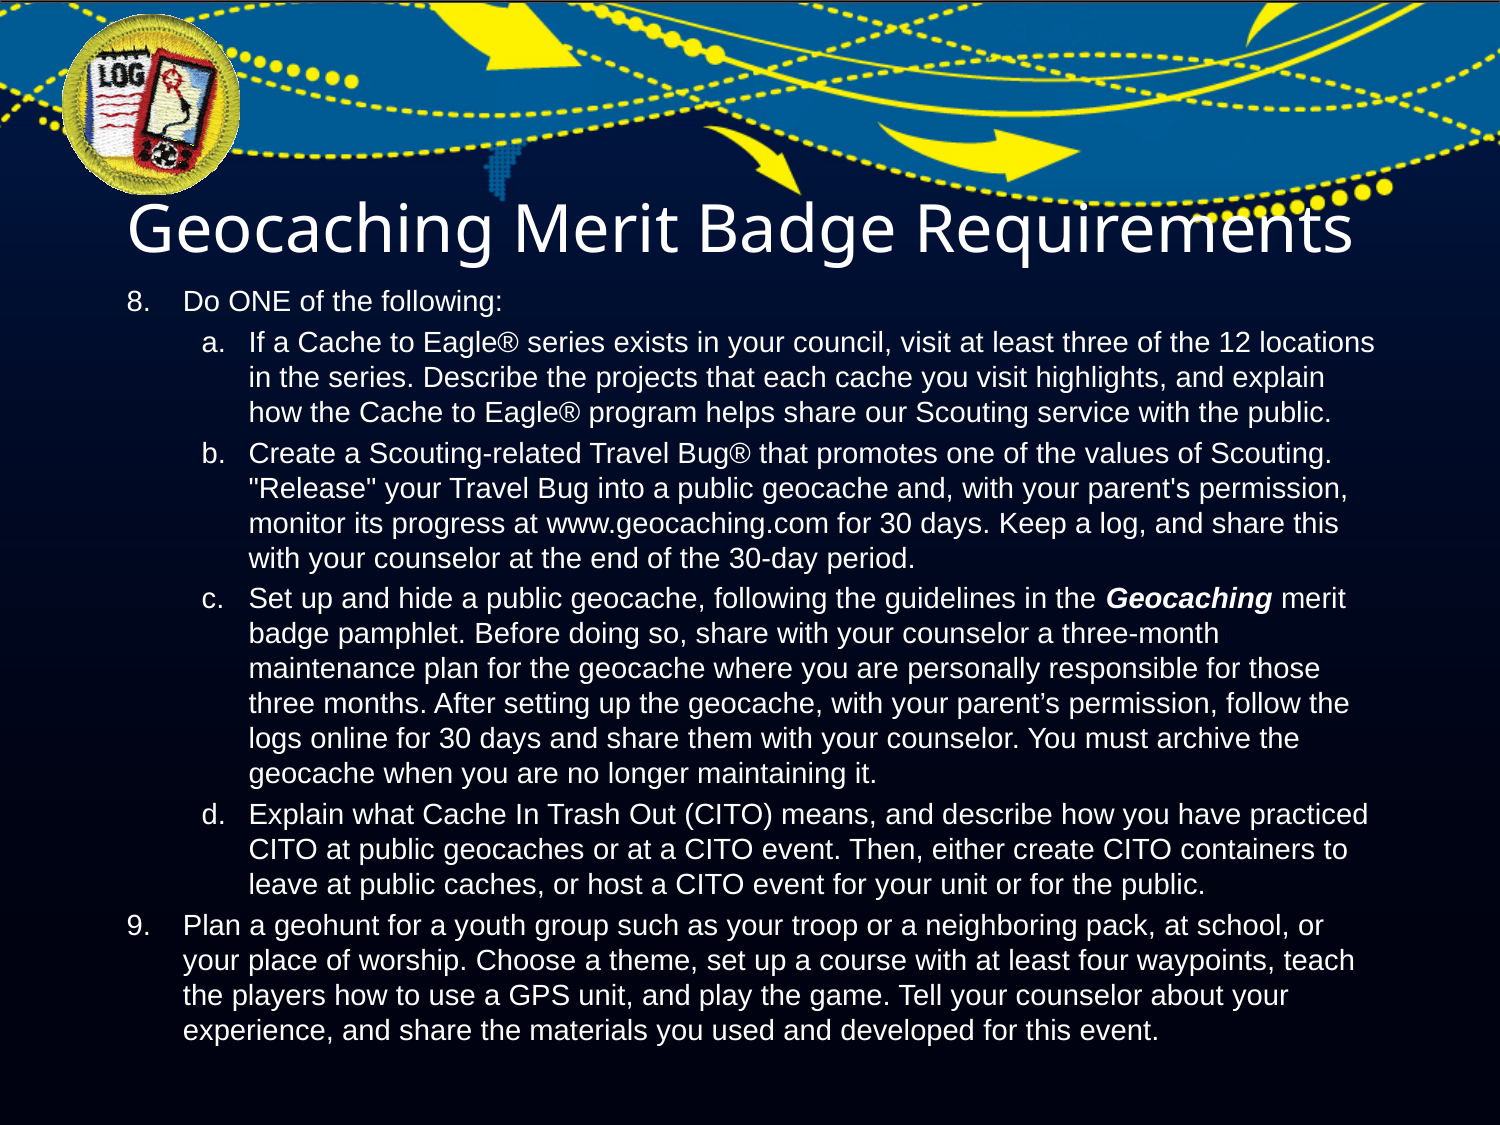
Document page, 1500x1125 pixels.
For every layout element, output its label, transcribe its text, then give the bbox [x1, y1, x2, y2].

picture [0, 3, 1500, 1125]
list Do ONE of the following: If a Cache to Eagle® series exists in your council, visit at least three of the 12 locations in the series. Describe the projects that each cache you visit highlights, and explain how the Cache to Eagle® program helps share our Scouting service with the public. Create a Scouting-related Travel Bug® that promotes one of the values of Scouting. "Release" your Travel Bug into a public geocache and, with your parent's permission, monitor its progress at www.geocaching.com for 30 days. Keep a log, and share this with your counselor at the end of the 30-day period. Set up and hide a public geocache, following the guidelines in the Geocaching merit badge pamphlet. Before doing so, share with your counselor a three-month maintenance plan for the geocache where you are personally responsible for those three months. After setting up the geocache, with your parent’s permission, follow the logs online for 30 days and share them with your counselor. You must archive the geocache when you are no longer maintaining it. Explain what Cache In Trash Out (CITO) means, and describe how you have practiced CITO at public geocaches or at a CITO event. Then, either create CITO containers to leave at public caches, or host a CITO event for your unit or for the public. Plan a geohunt for a youth group such as your troop or a neighboring pack, at school, or your place of worship. Choose a theme, set up a course with at least four waypoints, teach the players how to use a GPS unit, and play the game. Tell your counselor about your experience, and share the materials you used and developed for this event. [111, 275, 1400, 1083]
title Geocaching Merit Badge Requirements [111, 125, 1400, 275]
